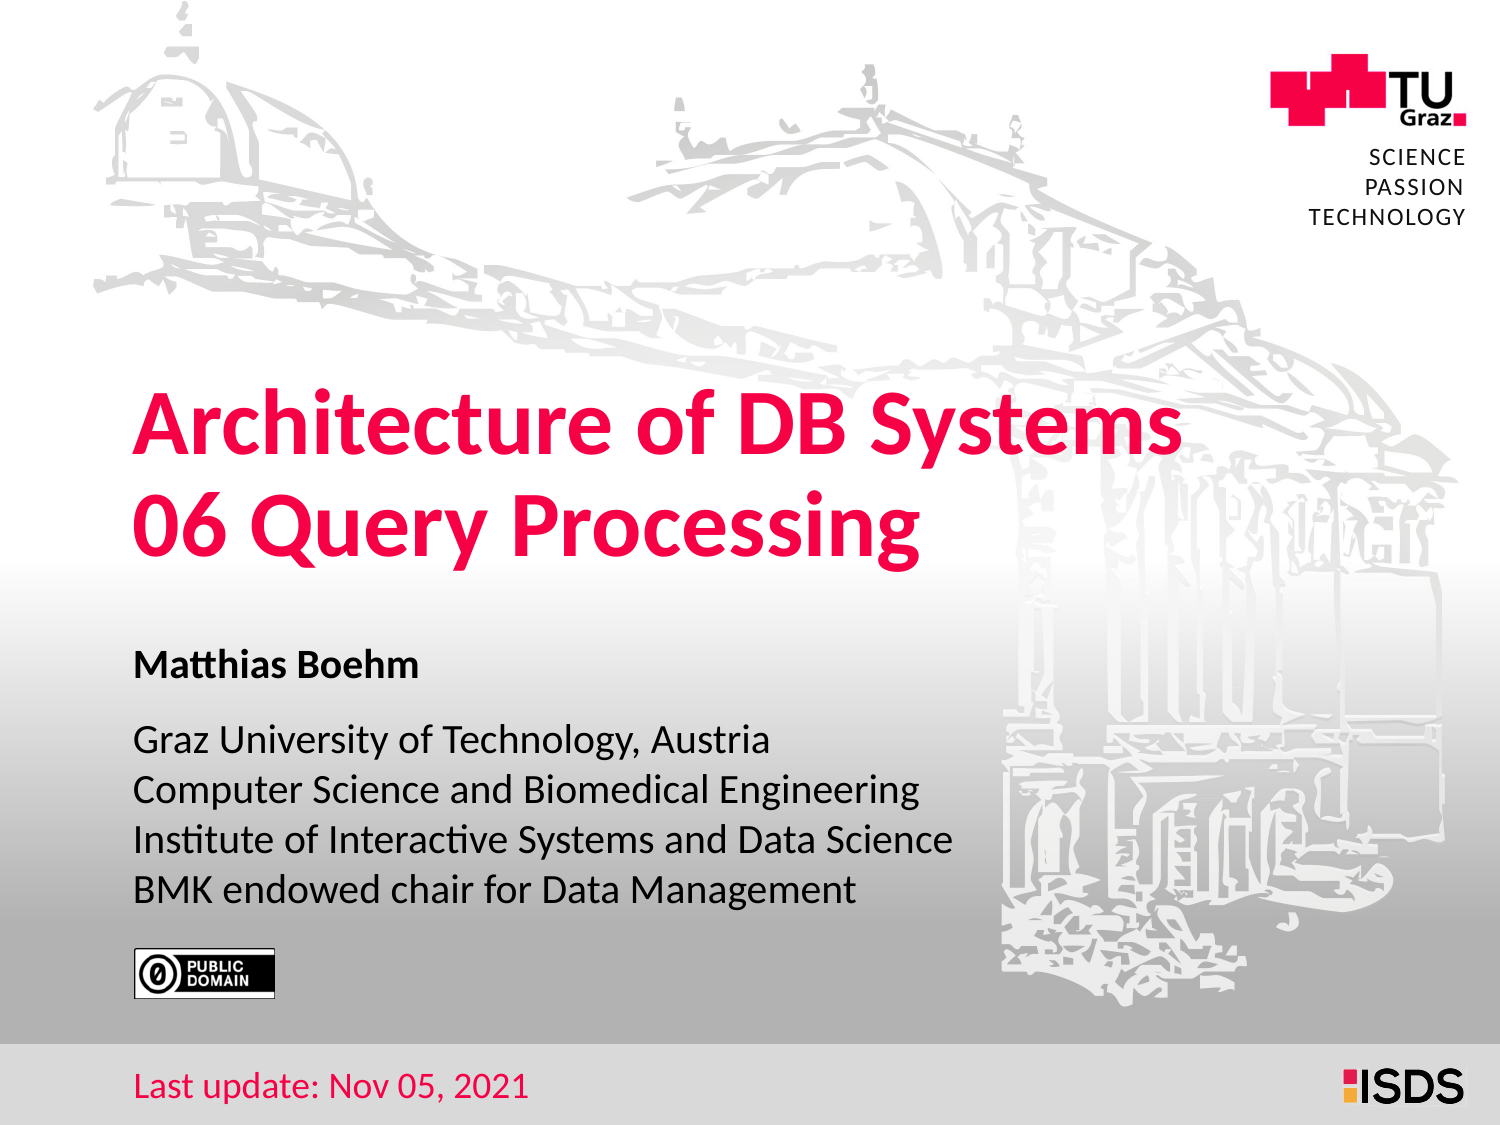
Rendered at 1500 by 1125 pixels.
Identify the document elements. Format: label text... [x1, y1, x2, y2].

text_box Last update: Nov 05, 2021 [133, 1053, 564, 1113]
picture [0, 1, 1500, 1044]
title Architecture of DB Systems 06 Query Processing [118, 175, 1451, 584]
picture [1339, 1065, 1468, 1107]
footer Matthias Boehm Graz University of Technology, Austria Computer Science and Biomedical Engineering Institute of Interactive Systems and Data Science BMK endowed chair for Data Management [118, 629, 1267, 898]
